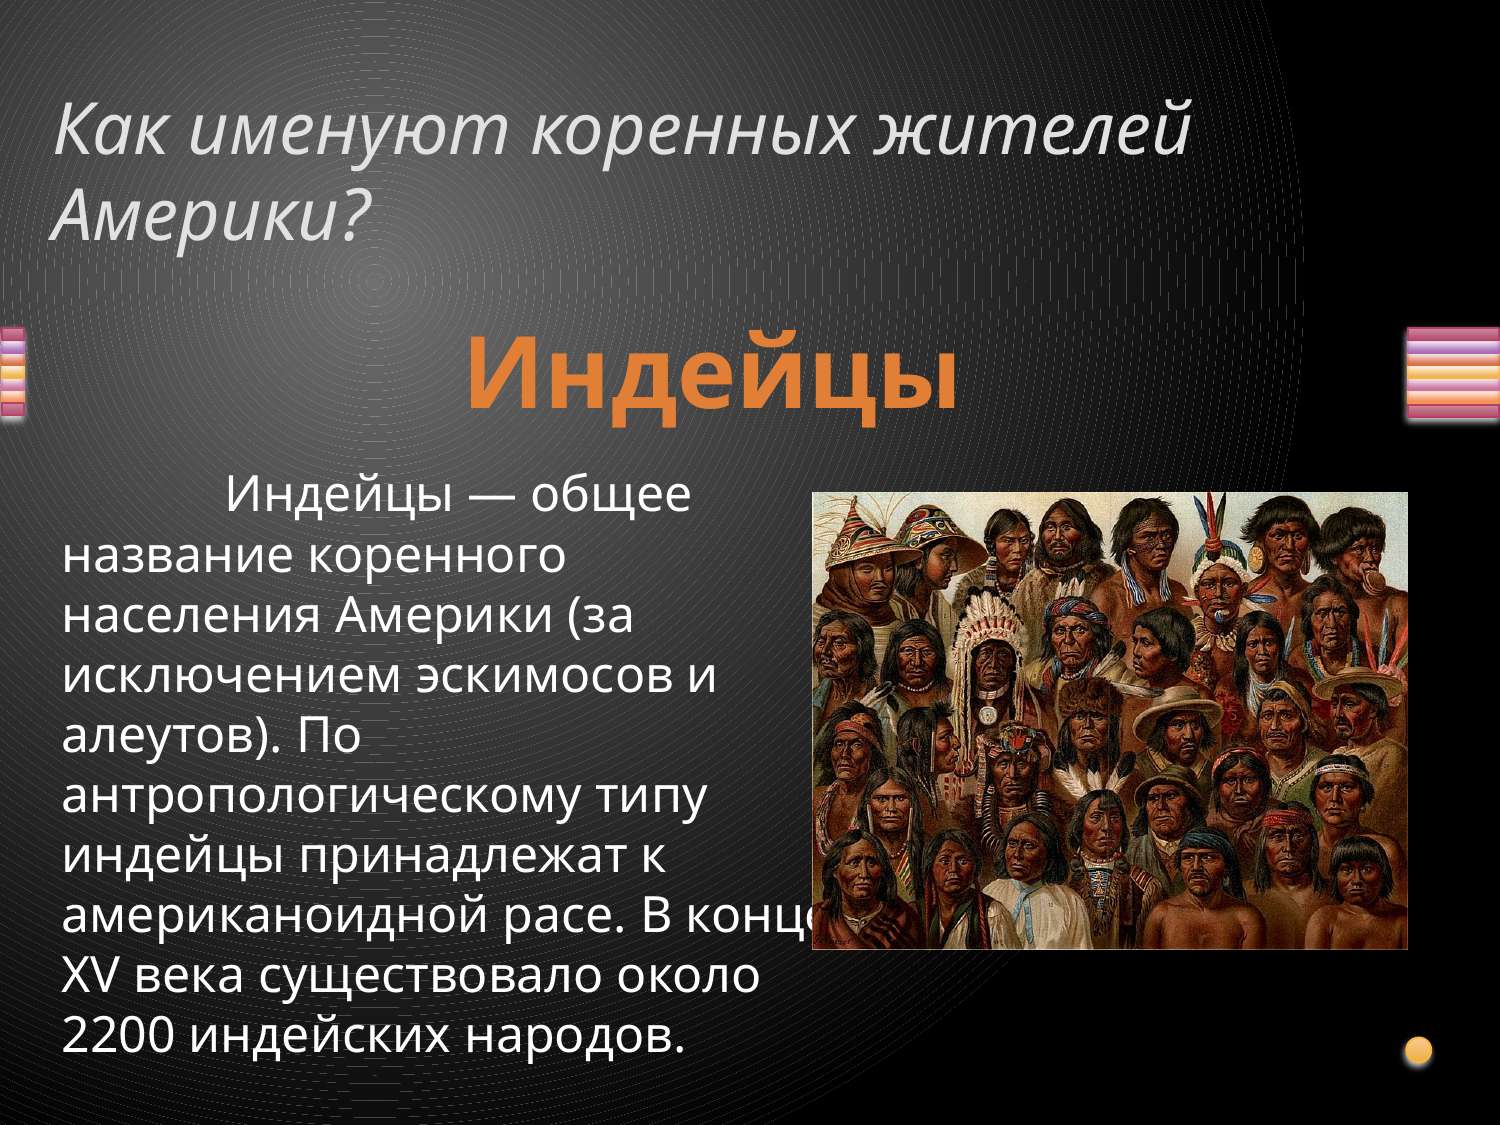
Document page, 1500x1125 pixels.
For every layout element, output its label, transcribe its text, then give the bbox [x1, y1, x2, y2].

title Как именуют коренных жителей Америки? [37, 75, 1388, 263]
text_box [46, 444, 1408, 1017]
list Индейцы [37, 275, 1388, 463]
